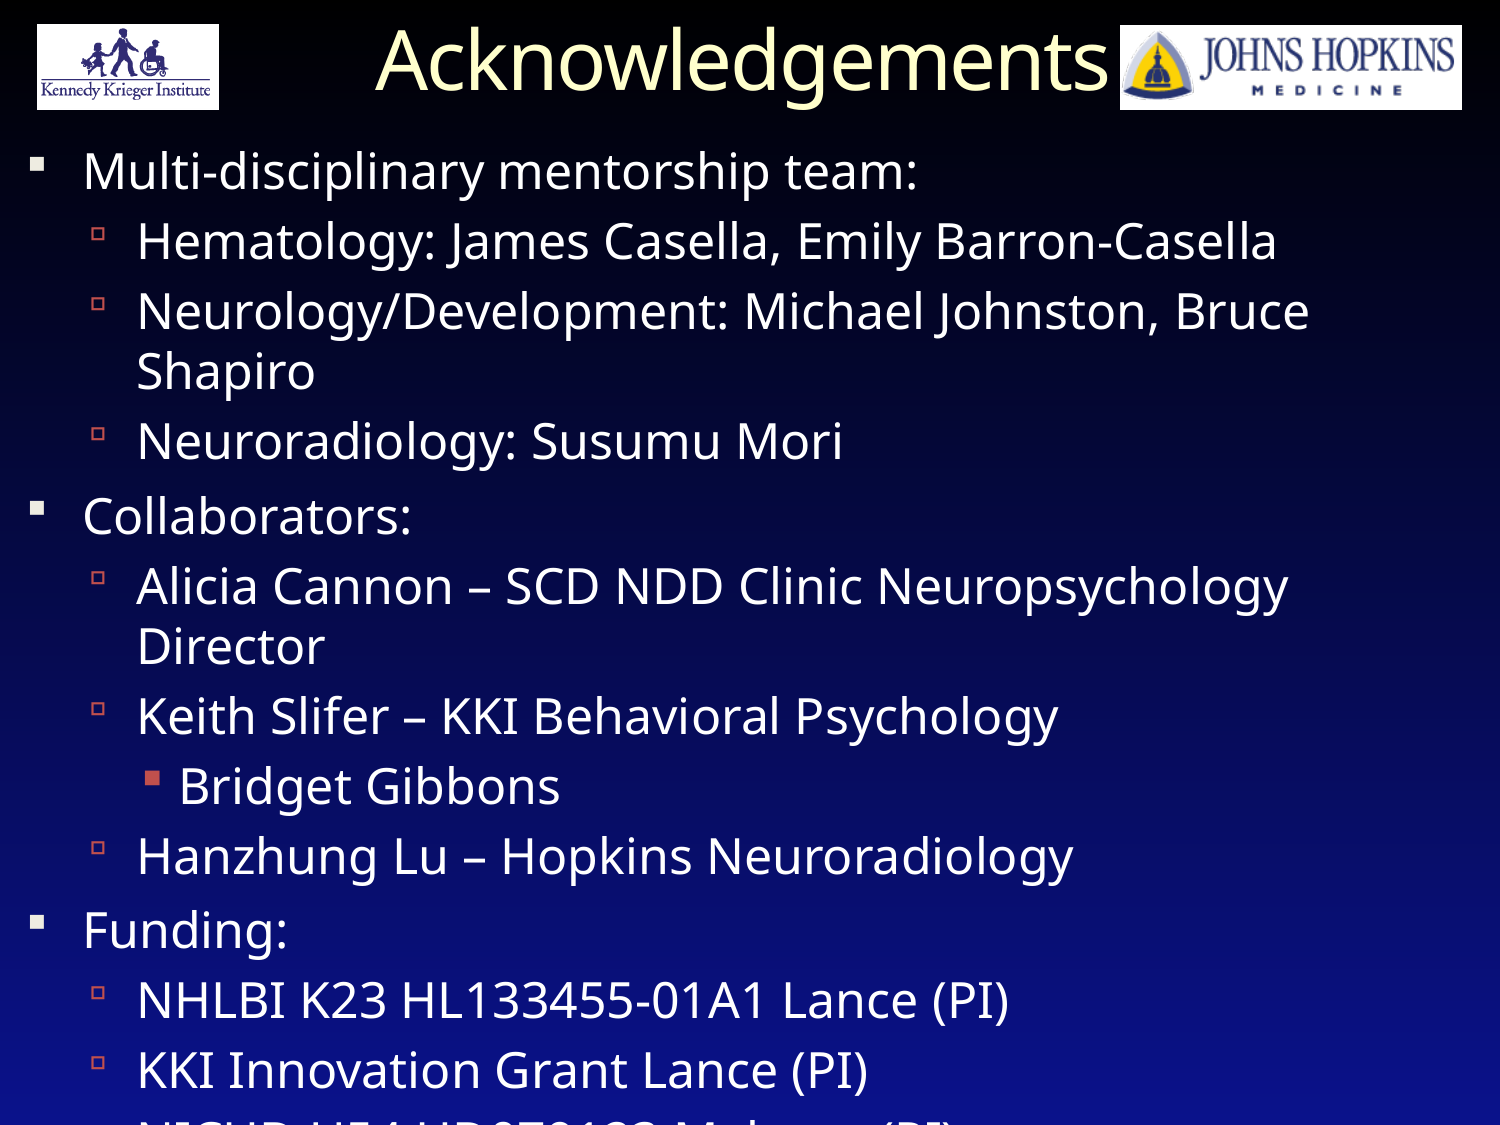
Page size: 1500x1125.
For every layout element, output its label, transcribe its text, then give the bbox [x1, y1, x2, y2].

title Acknowledgements [62, 0, 1425, 150]
list Multi-disciplinary mentorship team: Hematology: James Casella, Emily Barron-Casella Neurology/Development: Michael Johnston, Bruce Shapiro Neuroradiology: Susumu Mori Collaborators: Alicia Cannon – SCD NDD Clinic Neuropsychology Director Keith Slifer – KKI Behavioral Psychology Bridget Gibbons Hanzhung Lu – Hopkins Neuroradiology Funding: NHLBI K23 HL133455-01A1 Lance (PI) KKI Innovation Grant Lance (PI) NICHD U54 HD079123 Mahone (PI) [0, 132, 1500, 863]
picture [37, 24, 219, 110]
picture [1120, 25, 1462, 110]
